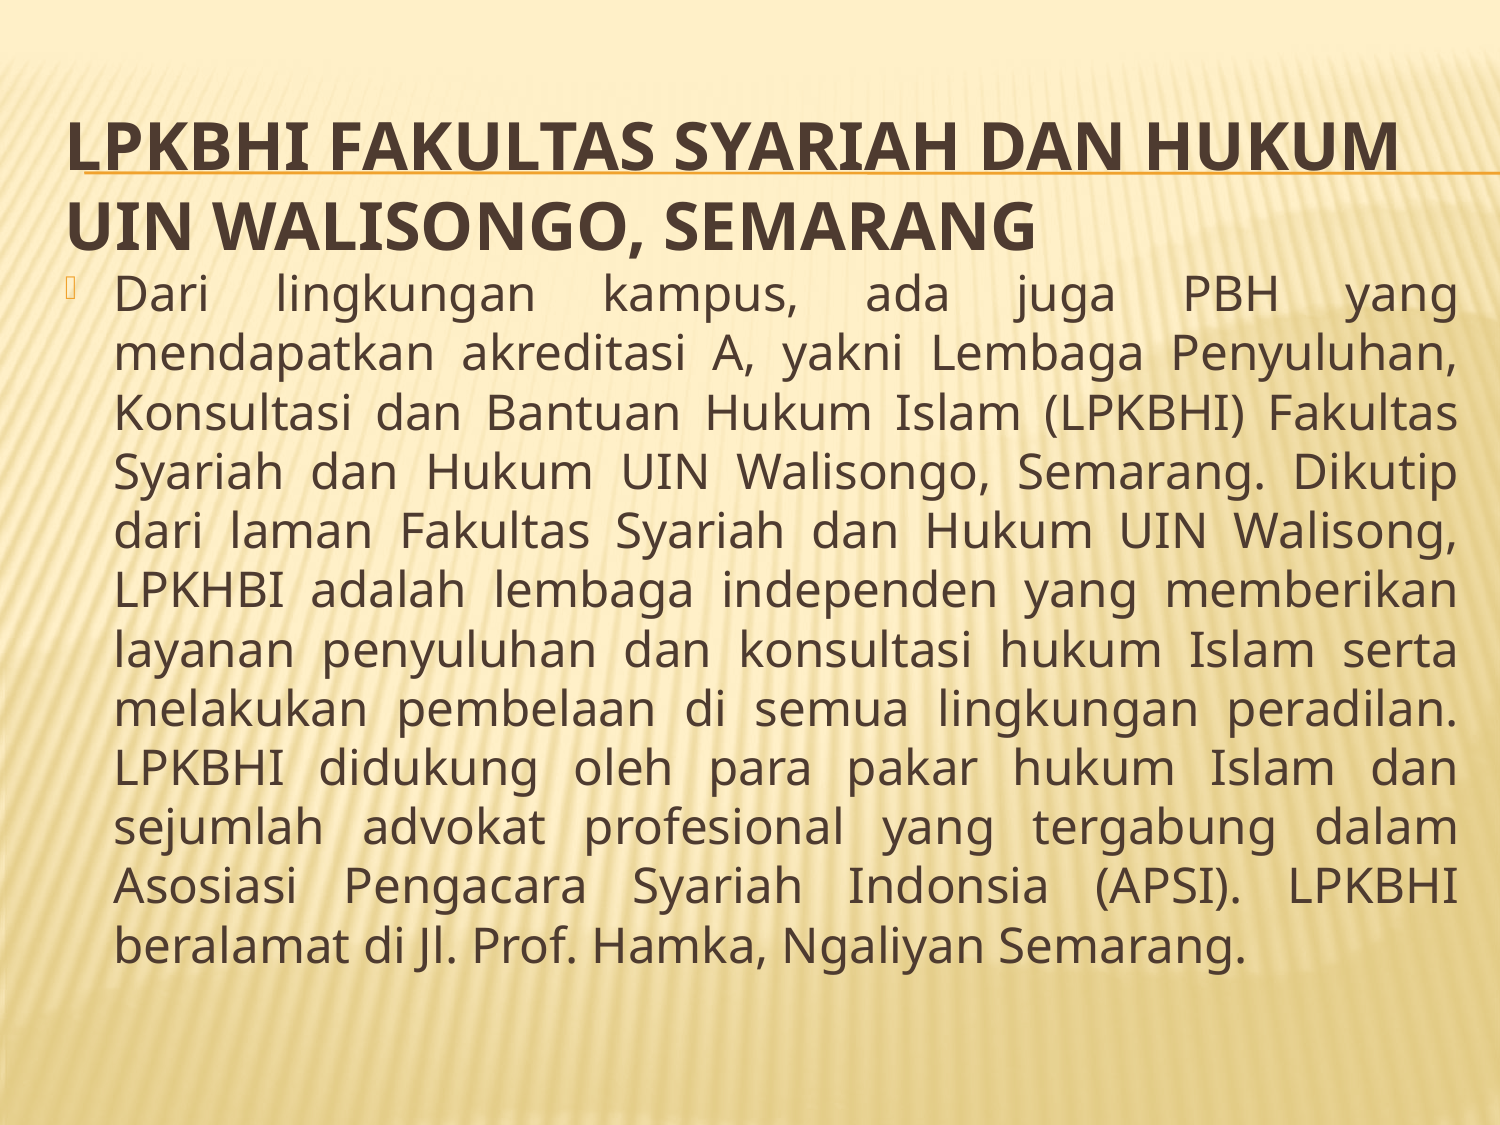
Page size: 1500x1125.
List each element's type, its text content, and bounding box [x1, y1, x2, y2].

list Dari lingkungan kampus, ada juga PBH yang mendapatkan akreditasi A, yakni Lembaga Penyuluhan, Konsultasi dan Bantuan Hukum Islam (LPKBHI) Fakultas Syariah dan Hukum UIN Walisongo, Semarang. Dikutip dari laman Fakultas Syariah dan Hukum UIN Walisong, LPKHBI adalah lembaga independen yang memberikan layanan penyuluhan dan konsultasi hukum Islam serta melakukan pembelaan di semua lingkungan peradilan. LPKBHI didukung oleh para pakar hukum Islam dan sejumlah advokat profesional yang tergabung dalam Asosiasi Pengacara Syariah Indonsia (APSI). LPKBHI beralamat di Jl. Prof. Hamka, Ngaliyan Semarang. [50, 254, 1475, 998]
title LPKBHI Fakultas Syariah dan Hukum UIN Walisongo, Semarang [50, 75, 1475, 213]
